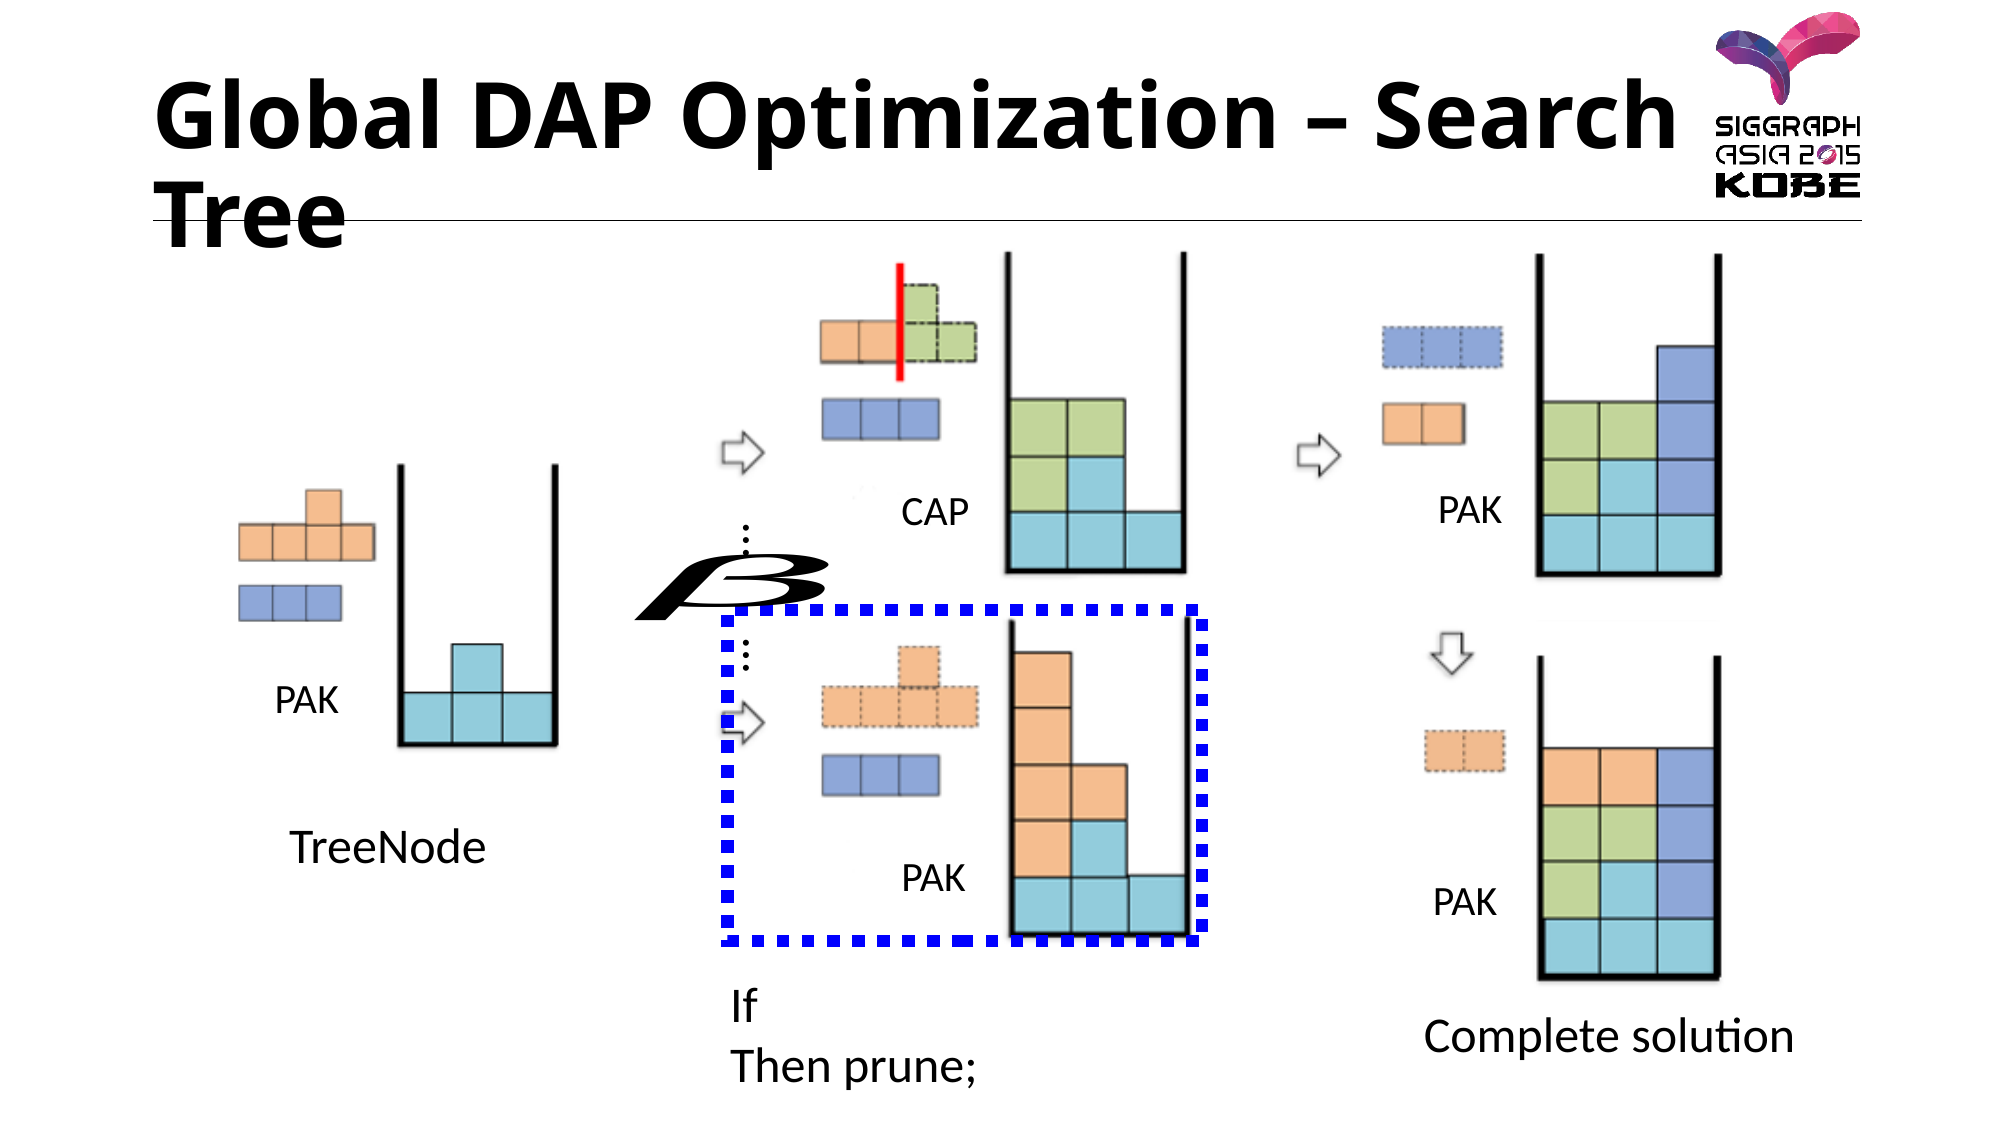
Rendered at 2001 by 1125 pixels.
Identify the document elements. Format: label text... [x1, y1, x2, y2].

text_box Complete solution [1409, 995, 1863, 1070]
title Global DAP Optimization – Search Tree [137, 59, 1863, 278]
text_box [623, 509, 861, 696]
picture [1284, 247, 1735, 589]
picture [1687, 0, 1895, 224]
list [217, 277, 584, 992]
picture [1381, 620, 1754, 993]
picture [706, 244, 1203, 948]
